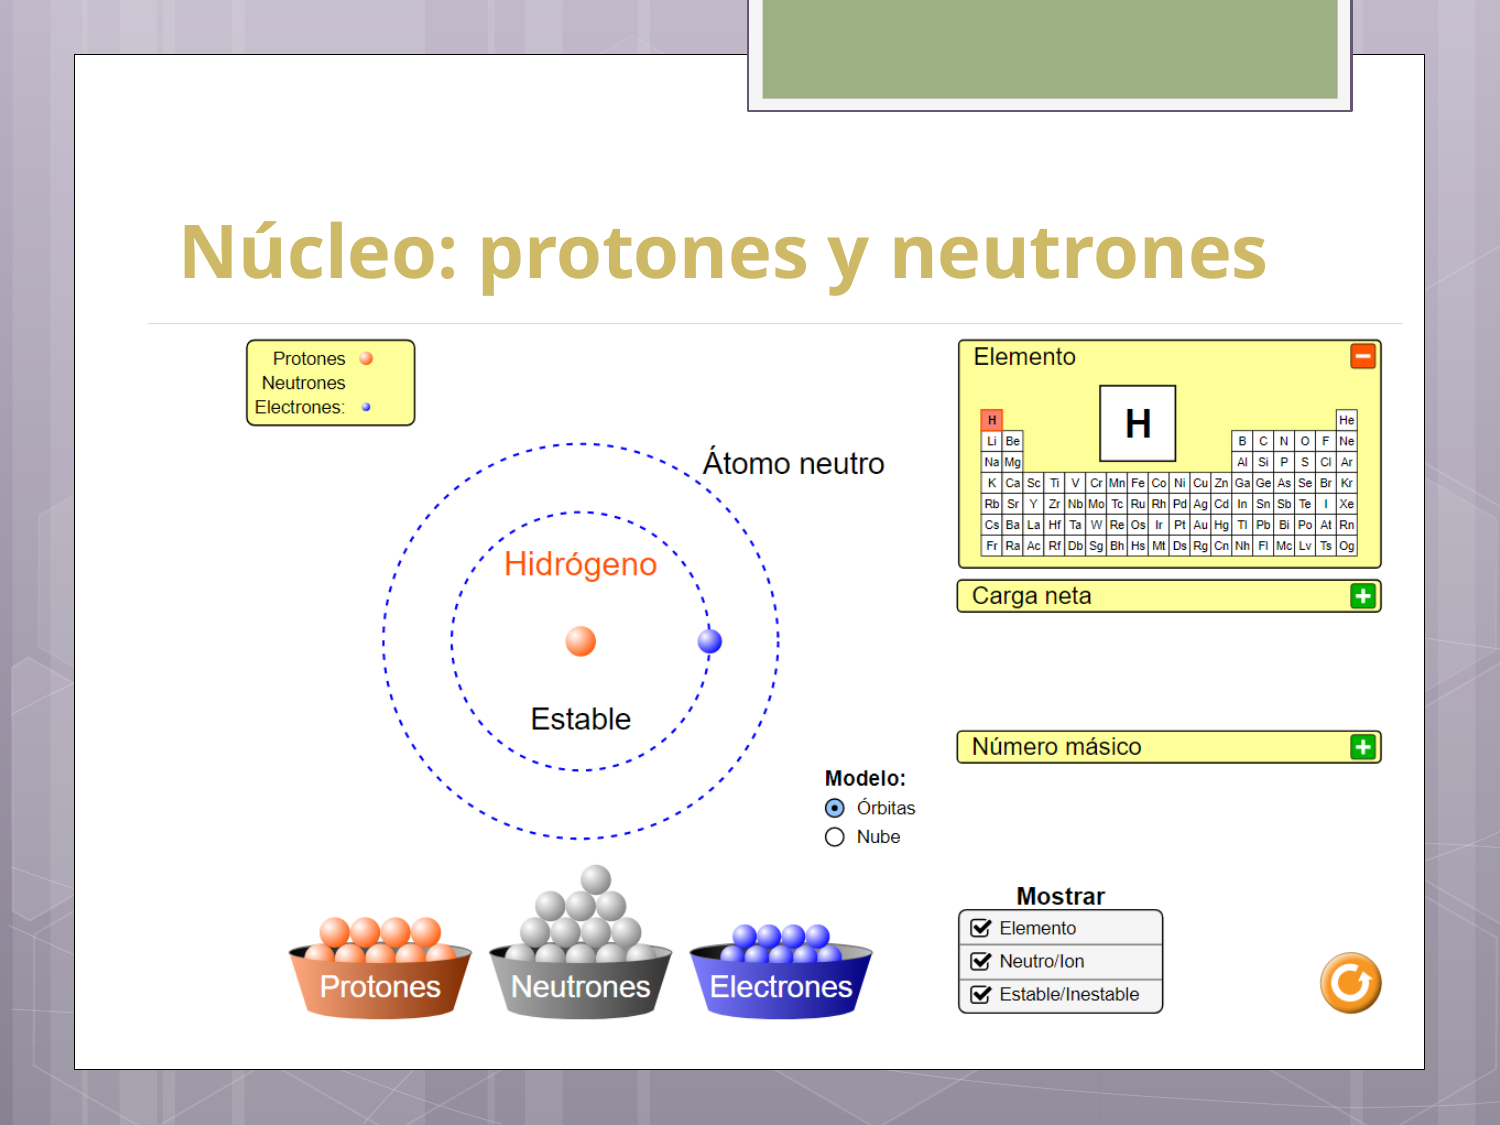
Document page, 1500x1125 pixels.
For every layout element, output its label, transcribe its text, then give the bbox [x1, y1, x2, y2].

title Núcleo: protones y neutrones [163, 113, 1316, 302]
picture [147, 323, 1403, 1021]
